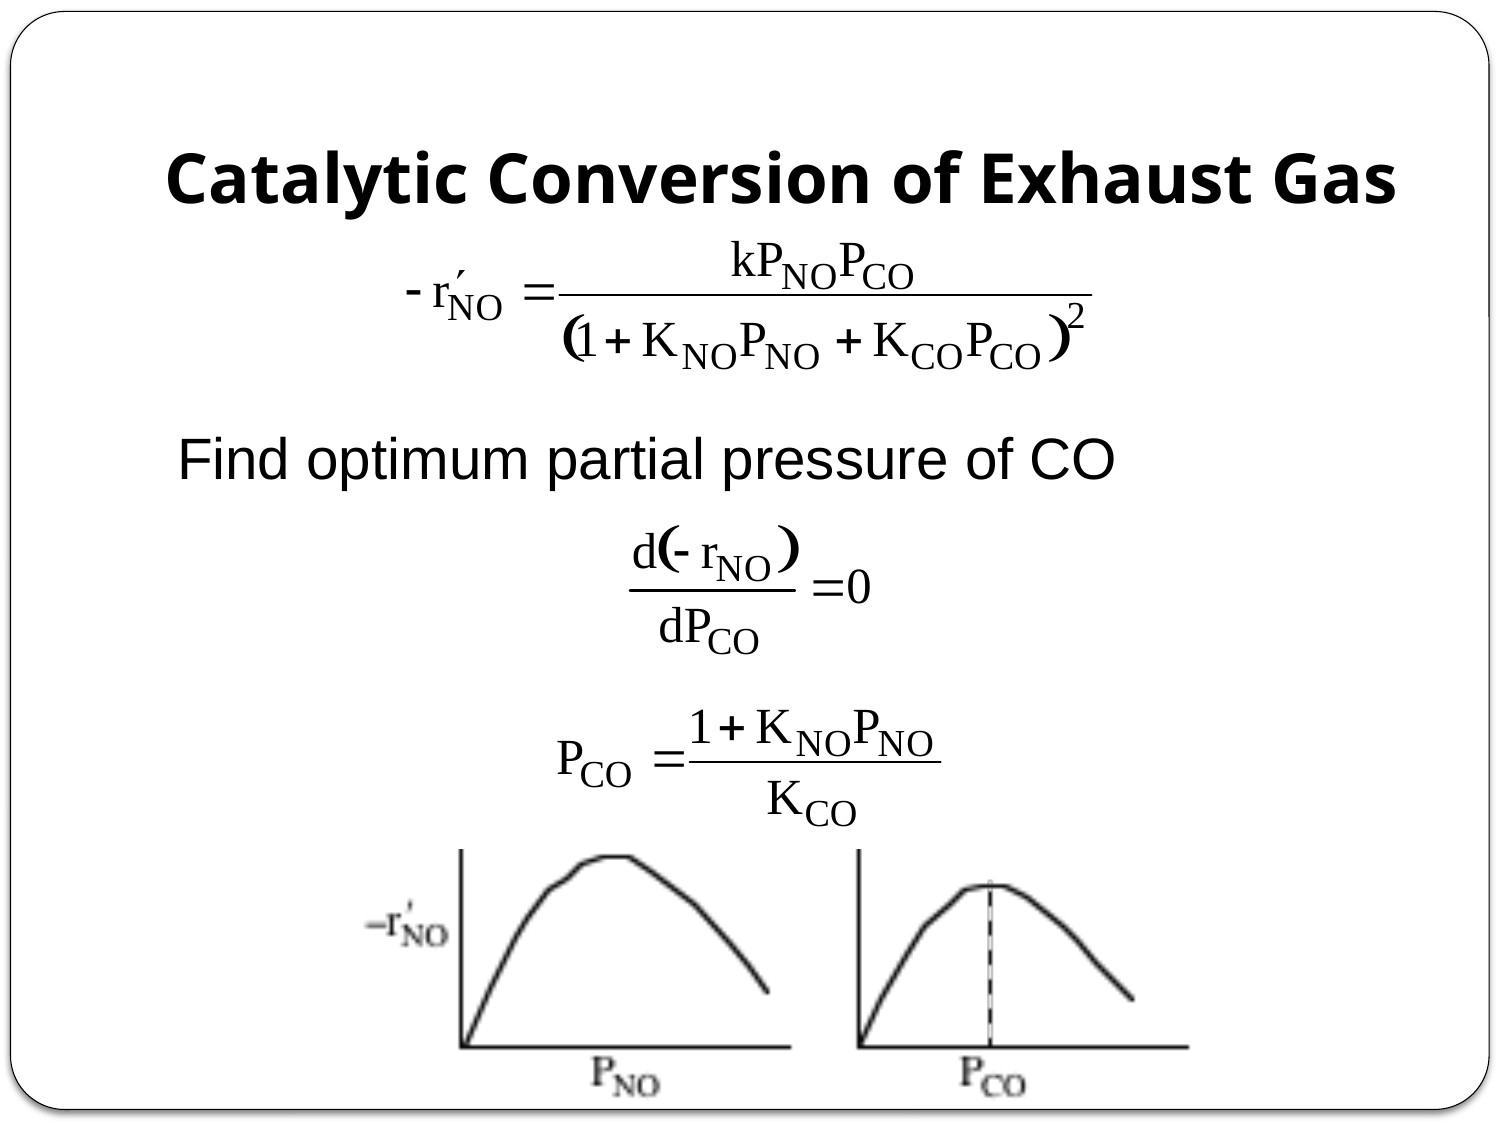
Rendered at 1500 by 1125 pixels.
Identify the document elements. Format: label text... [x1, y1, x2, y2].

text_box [398, 232, 1098, 834]
title Catalytic Conversion of Exhaust Gas [150, 45, 1425, 233]
text_box Find optimum partial pressure of CO [162, 413, 392, 507]
picture [362, 849, 1195, 1109]
text_box Find optimum partial pressure of CO [1103, 413, 1377, 507]
